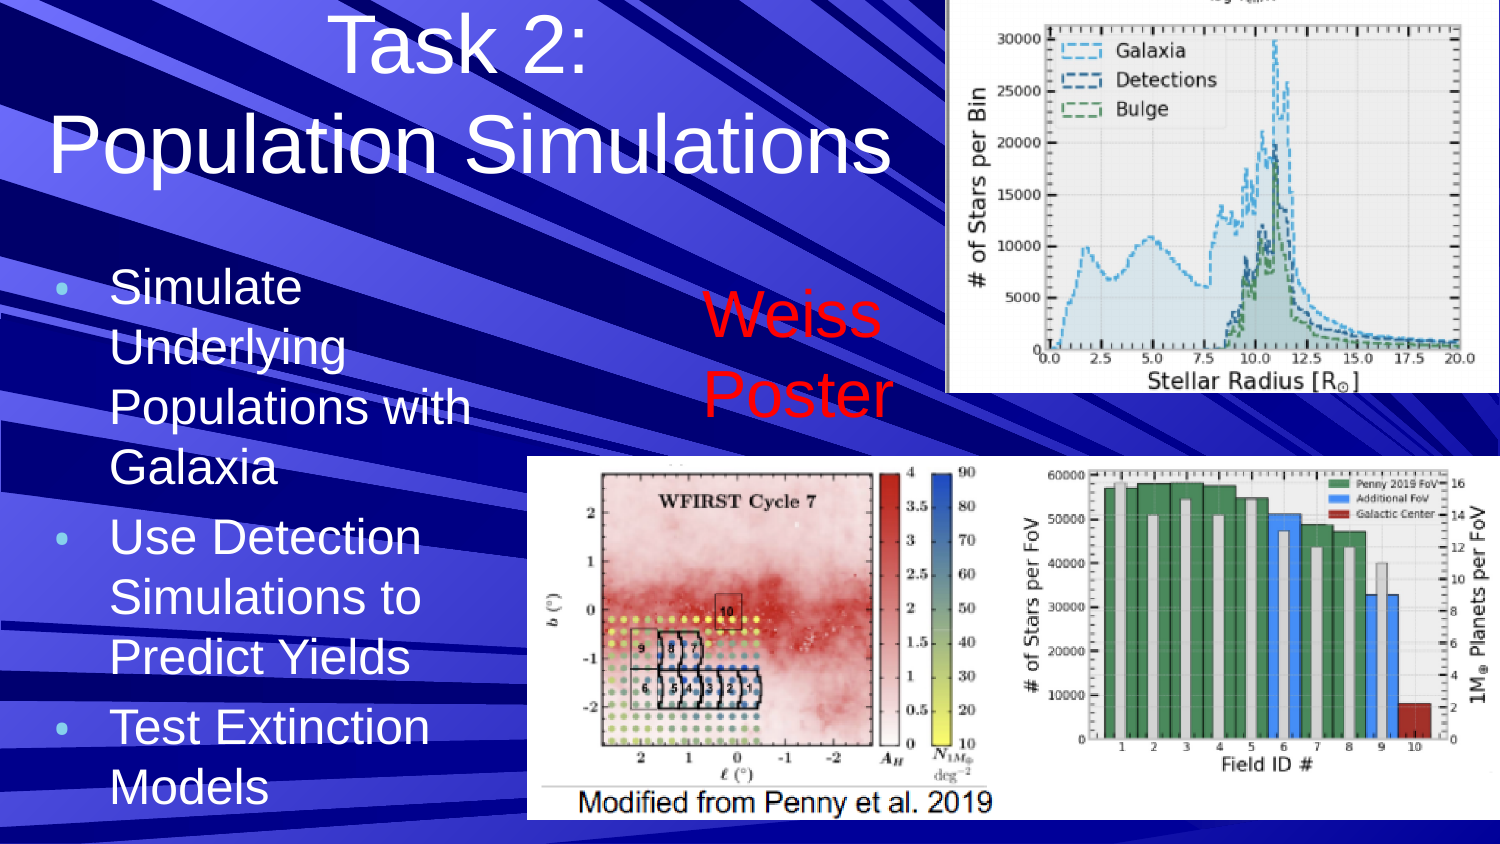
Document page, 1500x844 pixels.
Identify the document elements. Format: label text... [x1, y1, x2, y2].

list Simulate Underlying Populations with Galaxia Use Detection Simulations to Predict Yields Test Extinction Models [37, 246, 550, 805]
title Task 2: Population Simulations [3, 0, 938, 185]
text_box Weiss Poster [687, 263, 919, 439]
picture [526, 456, 1500, 820]
picture [945, 0, 1500, 393]
